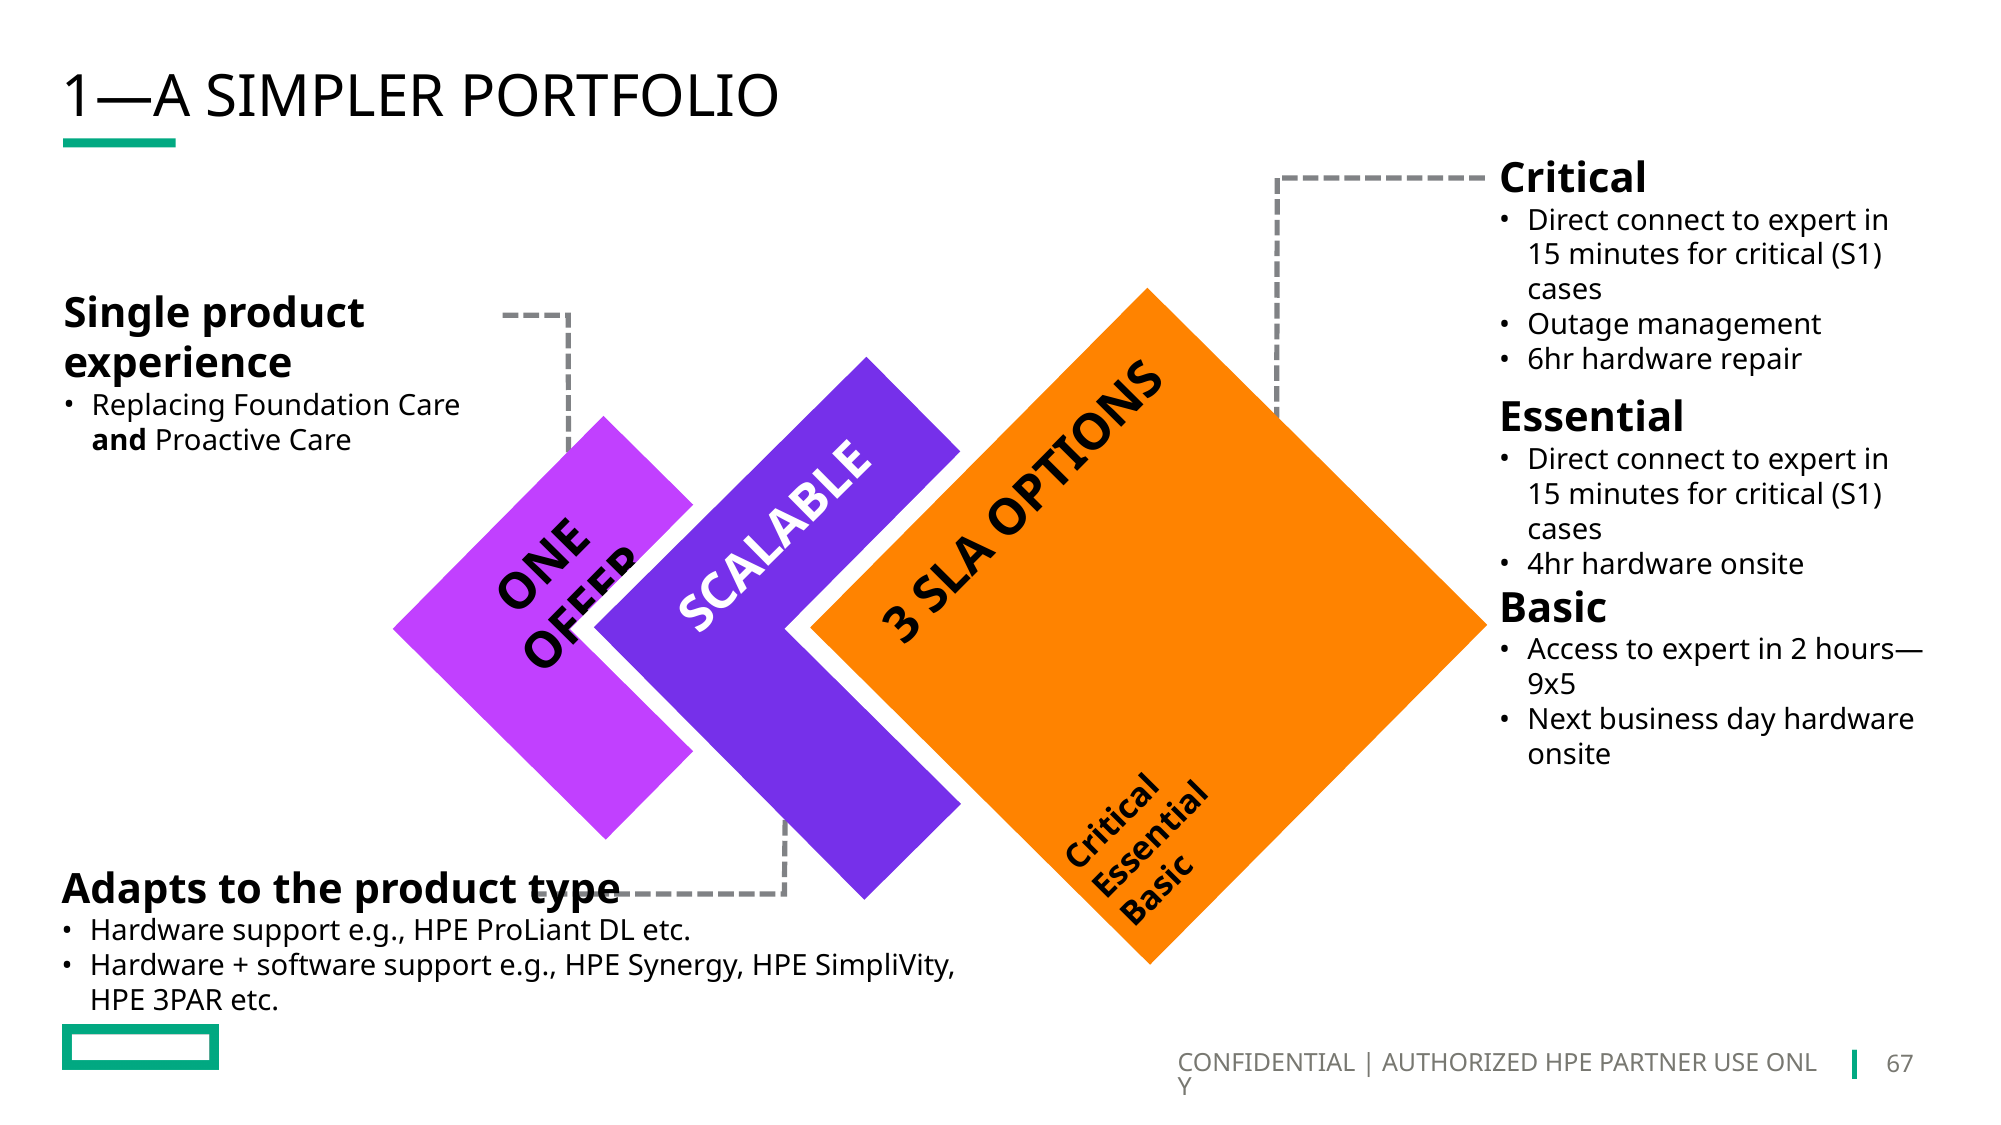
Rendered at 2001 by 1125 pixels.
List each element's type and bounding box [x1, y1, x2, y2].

slide_number [1837, 1033, 1950, 1094]
picture [62, 1024, 219, 1070]
picture [1852, 1043, 1857, 1079]
footer [1162, 1039, 1837, 1076]
text_box [46, 142, 1970, 1001]
title [42, 60, 1927, 135]
